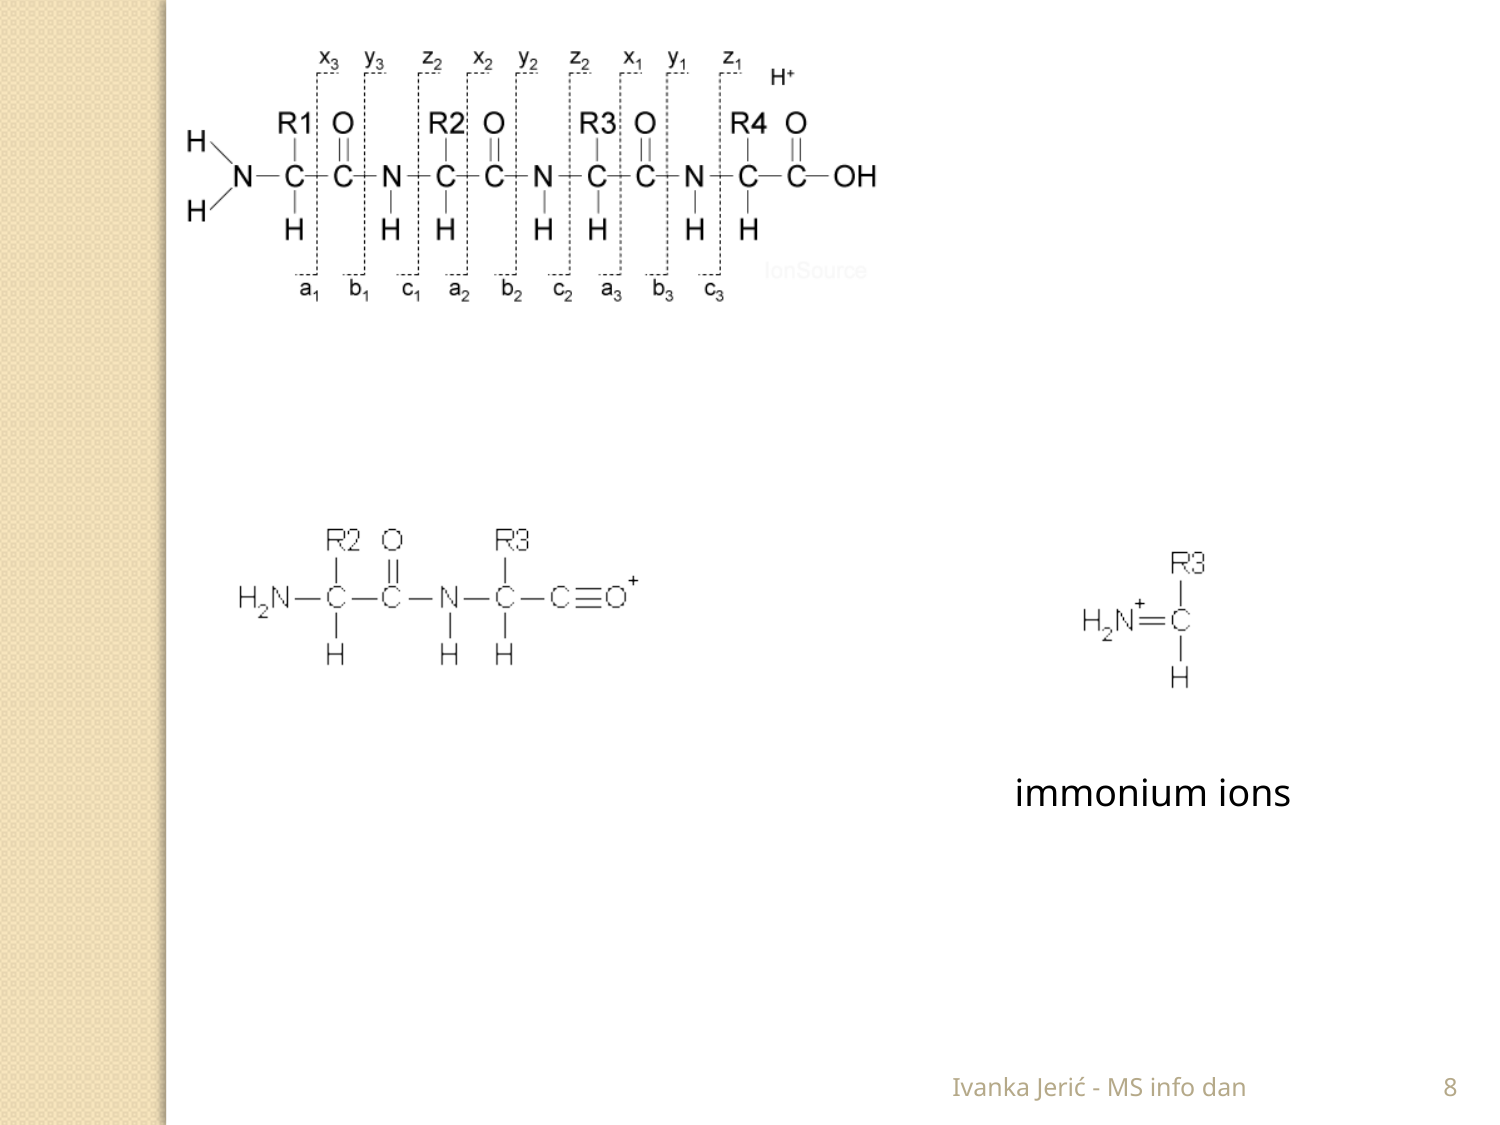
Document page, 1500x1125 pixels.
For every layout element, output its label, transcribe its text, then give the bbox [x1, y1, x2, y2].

text_box immonium ions [999, 761, 1307, 822]
slide_number 8 [1413, 1034, 1488, 1113]
footer Ivanka Jerić - MS info dan [937, 1034, 1413, 1113]
picture [234, 527, 645, 678]
picture [1077, 550, 1213, 702]
picture [175, 34, 890, 308]
